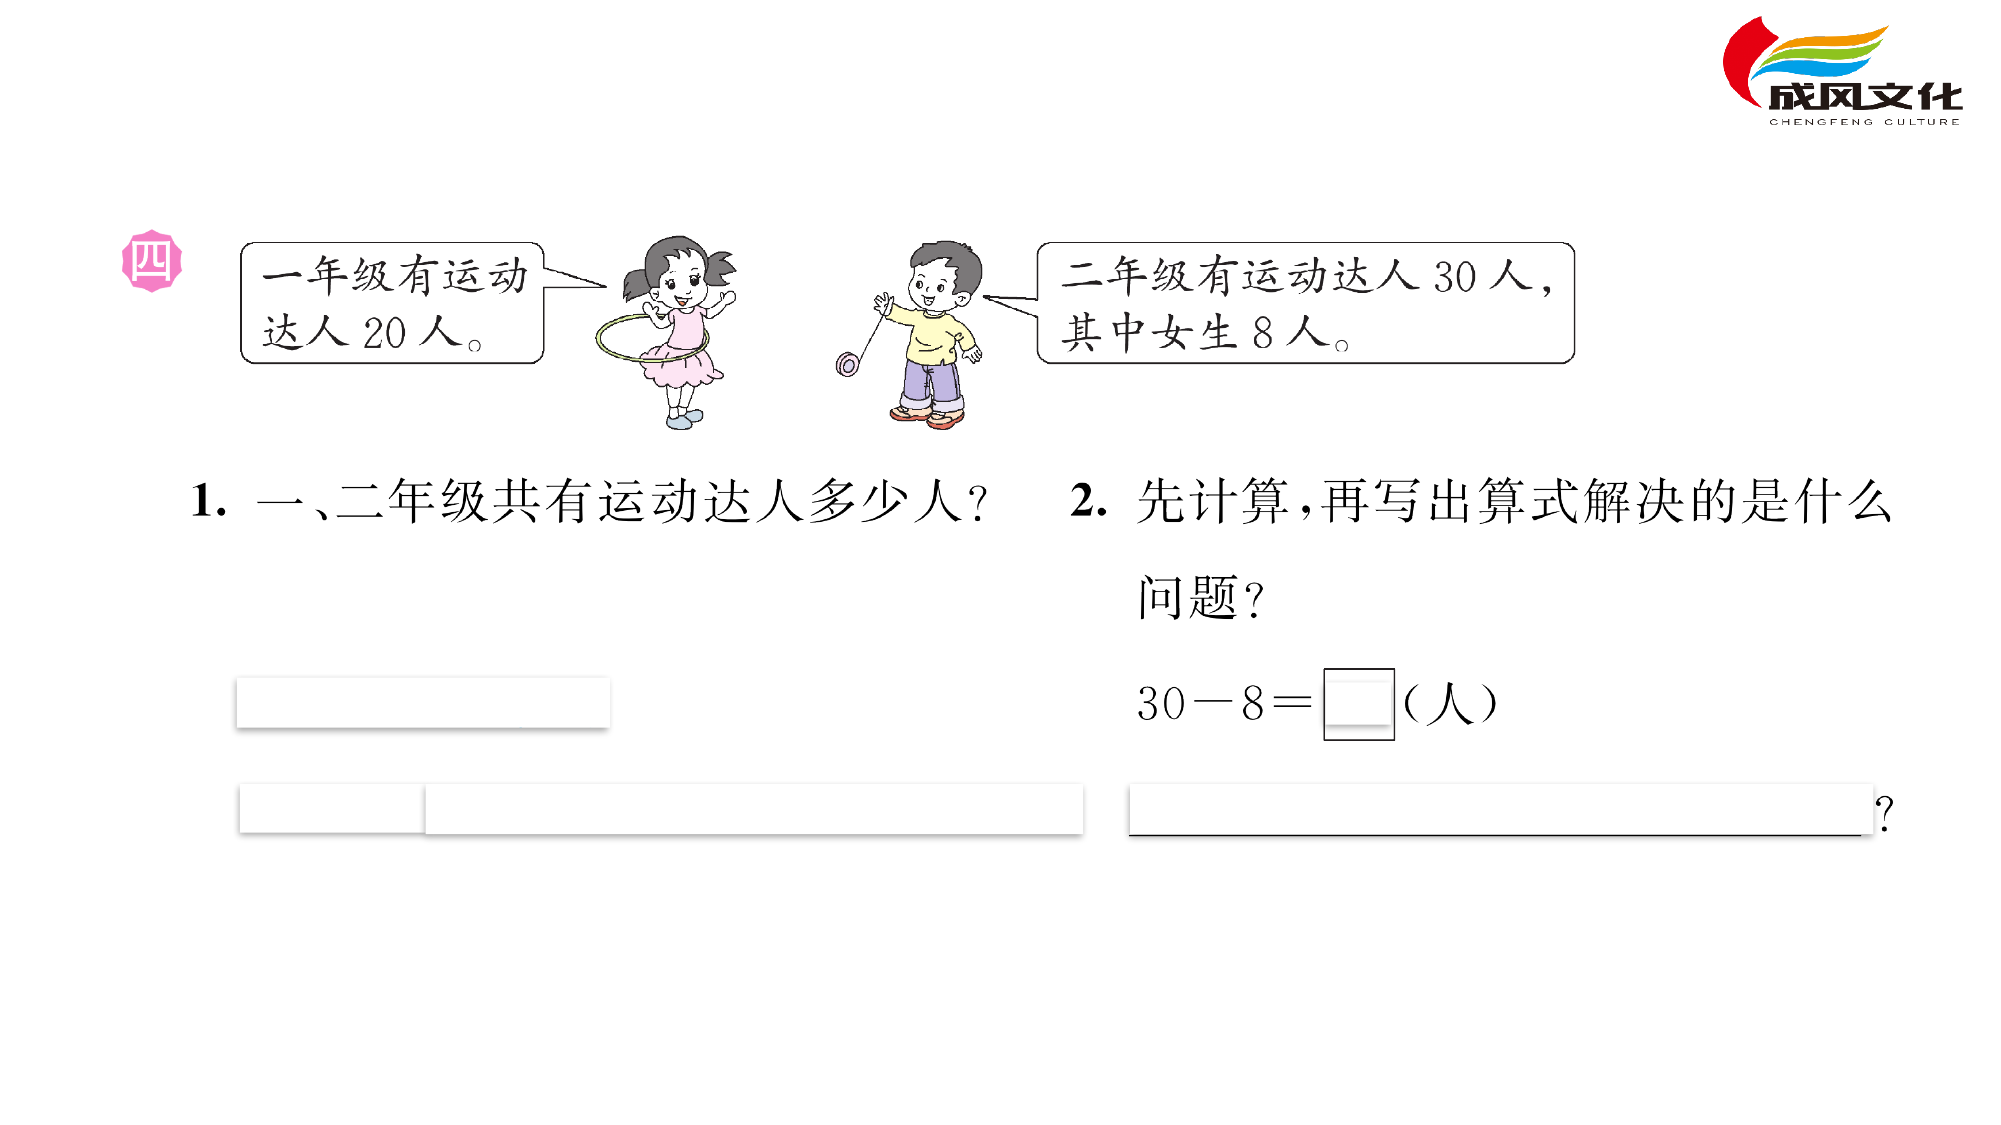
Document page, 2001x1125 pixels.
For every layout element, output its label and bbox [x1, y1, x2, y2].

picture [109, 176, 2000, 858]
picture [1708, 0, 1986, 136]
